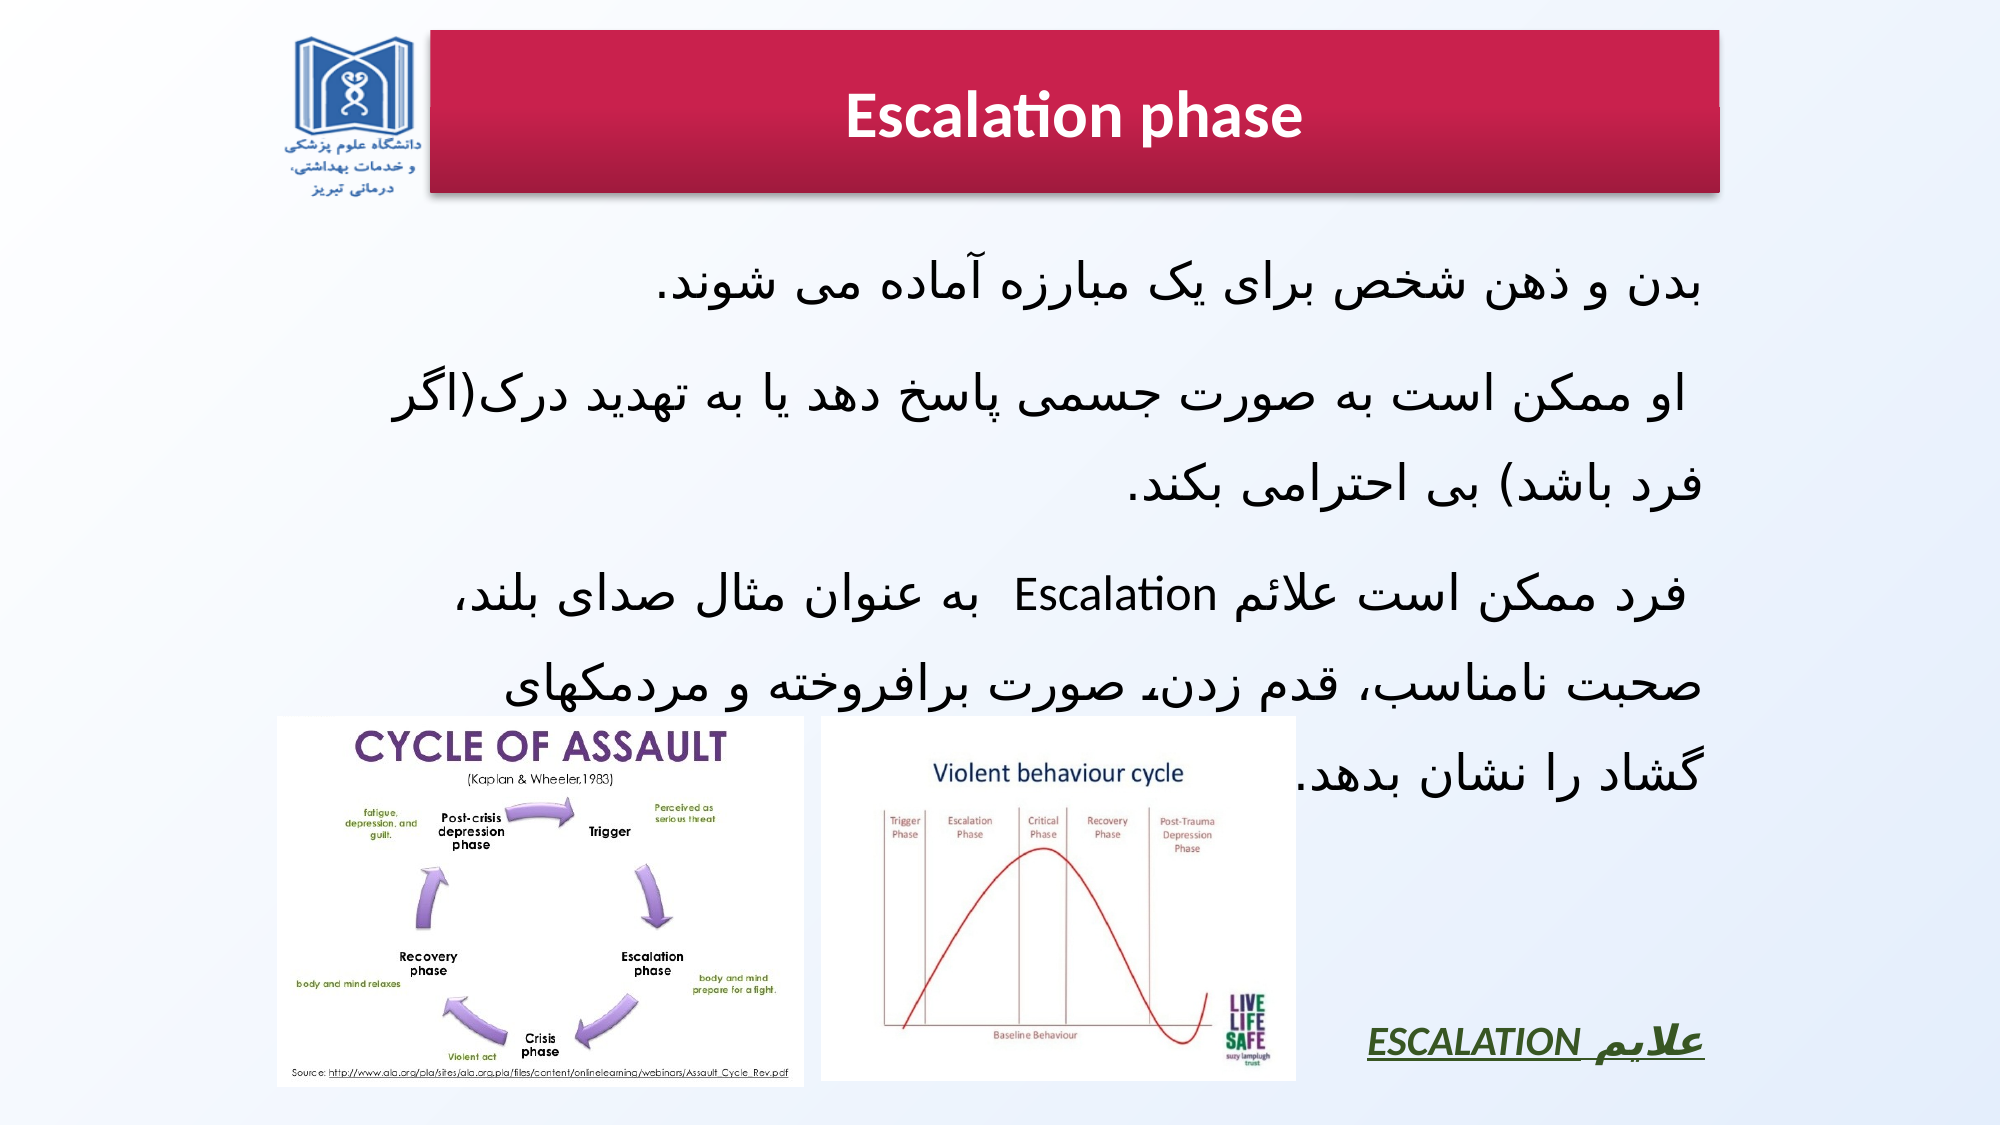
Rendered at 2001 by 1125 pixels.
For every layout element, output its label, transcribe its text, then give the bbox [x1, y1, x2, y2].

picture [277, 716, 804, 1088]
list بدن و ذهن شخص برای یک مبارزه آماده می شوند. او ممکن است به صورت جسمی پاسخ دهد یا به تهدید درک(اگر فرد باشد) بی احترامی بکند. فرد ممکن است علائم Escalation به عنوان مثال صدای بلند، صحبت نامناسب، قدم زدن، صورت برافروخته و مردمک­های گشاد را نشان بدهد. علایم ESCALATION [369, 211, 1720, 1027]
picture [277, 30, 431, 212]
picture [821, 716, 1296, 1081]
text_box Escalation phase [429, 29, 1720, 193]
